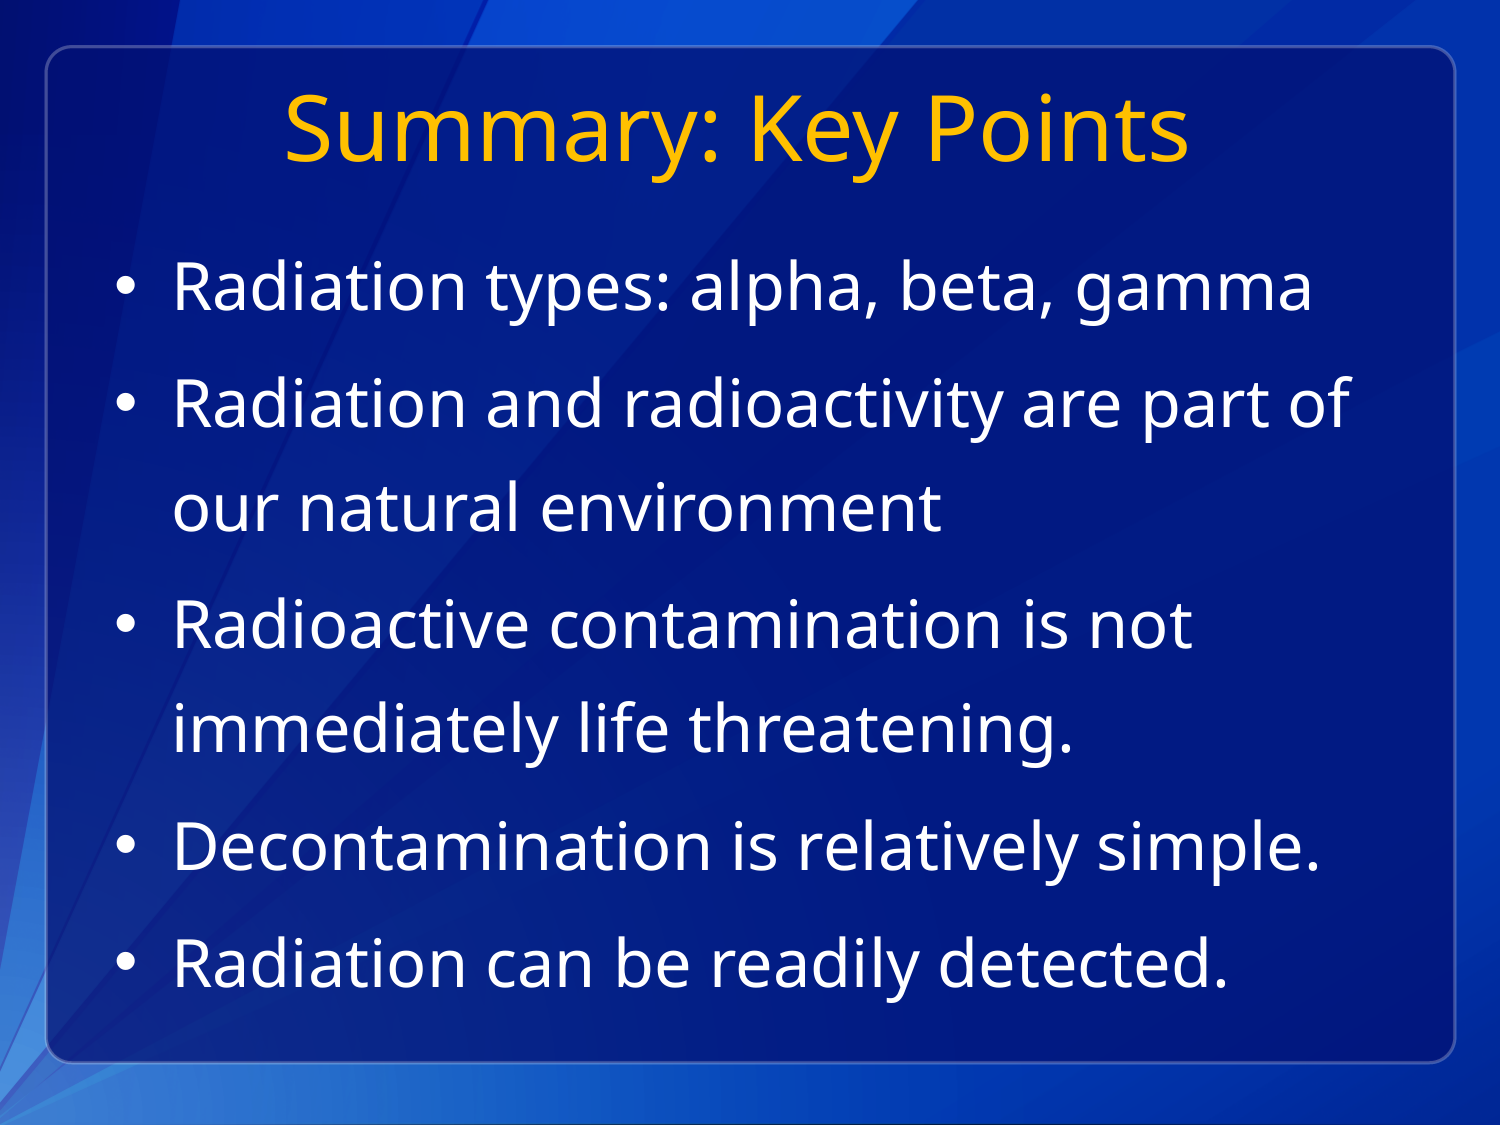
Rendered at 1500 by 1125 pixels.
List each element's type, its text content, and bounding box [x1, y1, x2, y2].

picture [0, 0, 1500, 1125]
list Radiation types: alpha, beta, gamma Radiation and radioactivity are part of our natural environment Radioactive contamination is not immediately life threatening. Decontamination is relatively simple. Radiation can be readily detected. [99, 212, 1450, 955]
title Summary: Key Points [75, 62, 1425, 250]
